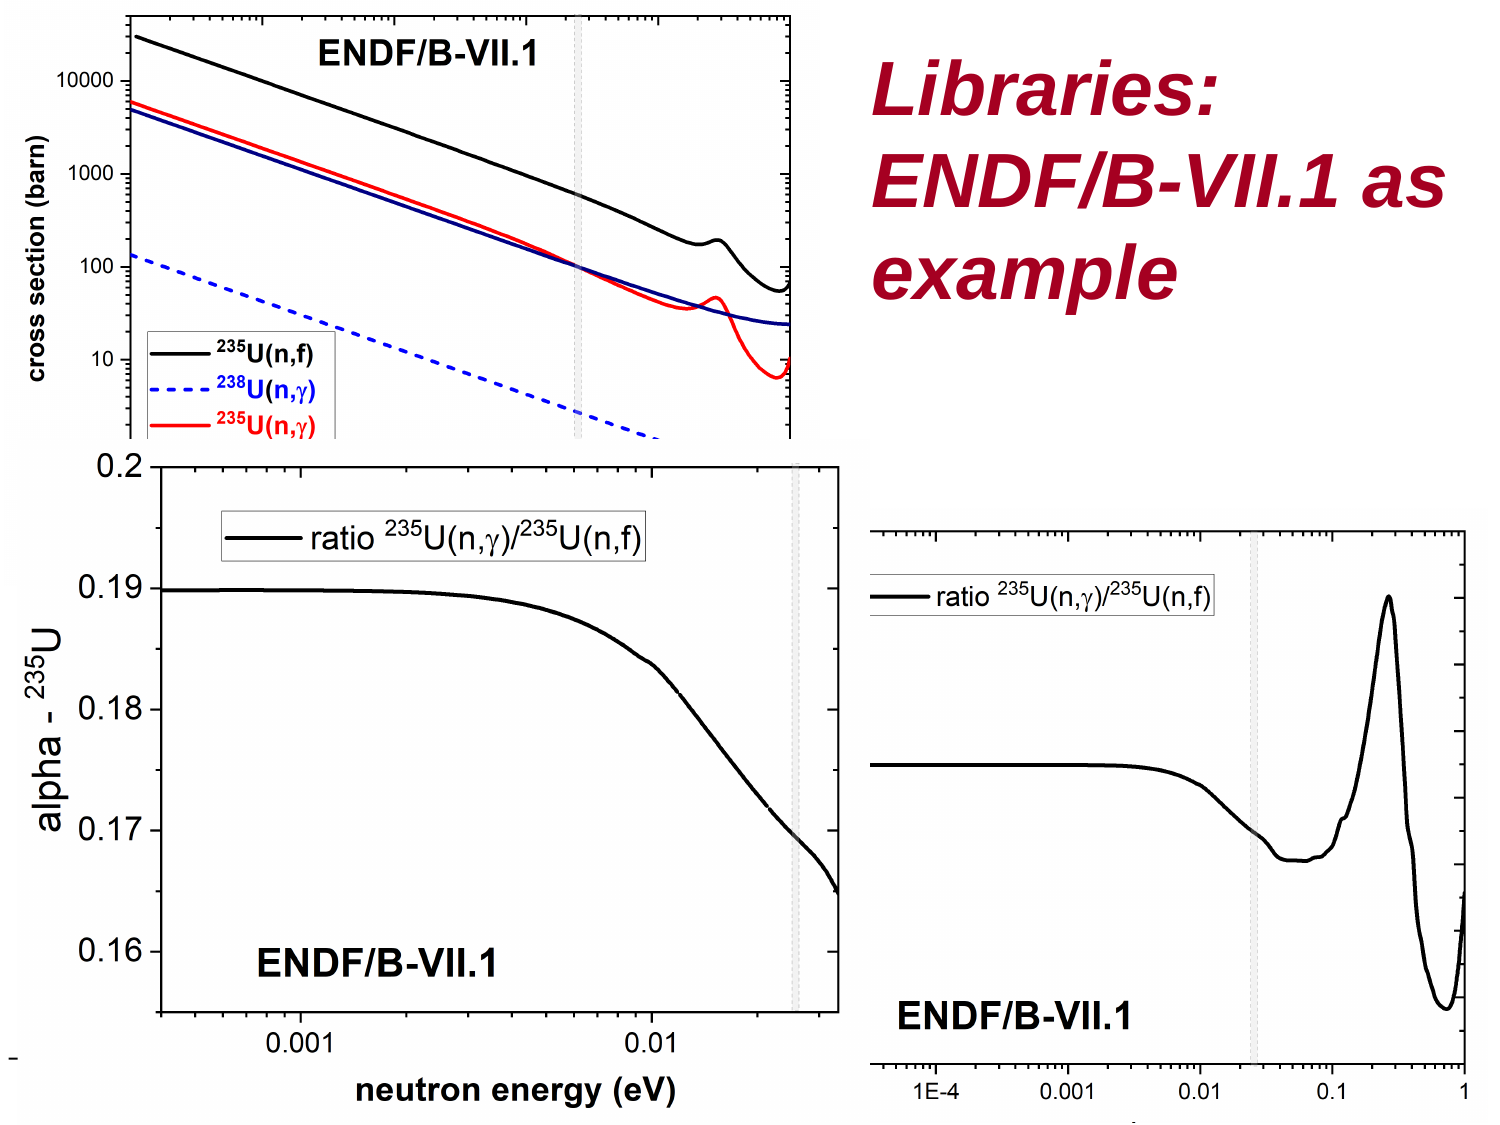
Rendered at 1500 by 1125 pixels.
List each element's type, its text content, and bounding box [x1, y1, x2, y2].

picture [17, 439, 1500, 1125]
title Libraries: ENDF/B-VII.1 as example [856, 30, 1471, 219]
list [3, 0, 820, 586]
